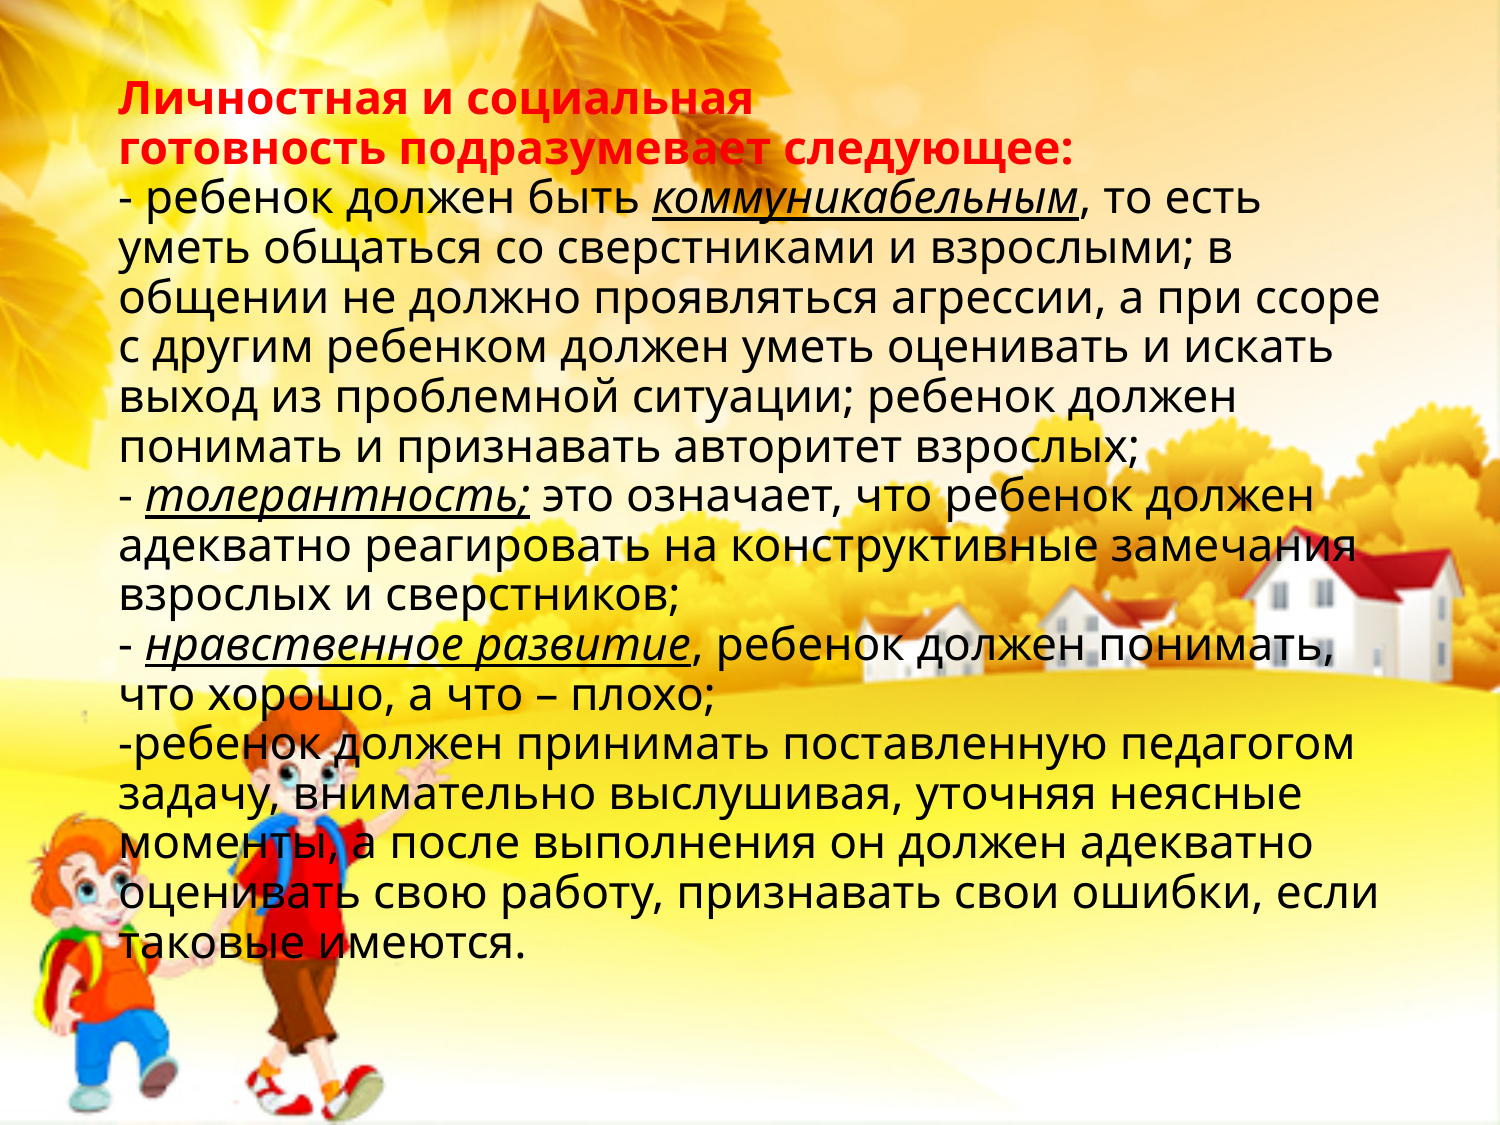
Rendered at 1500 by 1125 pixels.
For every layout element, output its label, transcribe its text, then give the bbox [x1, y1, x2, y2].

picture [0, 0, 1500, 1125]
title Личностная и социальная готовность подразумевает следующее: - ребенок должен быть коммуникабельным, то есть уметь общаться со сверстниками и взрослыми; в общении не должно проявляться агрессии, а при ссоре с другим ребенком должен уметь оценивать и искать выход из проблемной ситуации; ребенок должен понимать и признавать авторитет взрослых; - толерантность; это означает, что ребенок должен адекватно реагировать на конструктивные замечания взрослых и сверстников; - нравственное развитие, ребенок должен понимать, что хорошо, а что – плохо; -ребенок должен принимать поставленную педагогом задачу, внимательно выслушивая, уточняя неясные моменты, а после выполнения он должен адекватно оценивать свою работу, признавать свои ошибки, если таковые имеются. [103, 59, 1397, 984]
